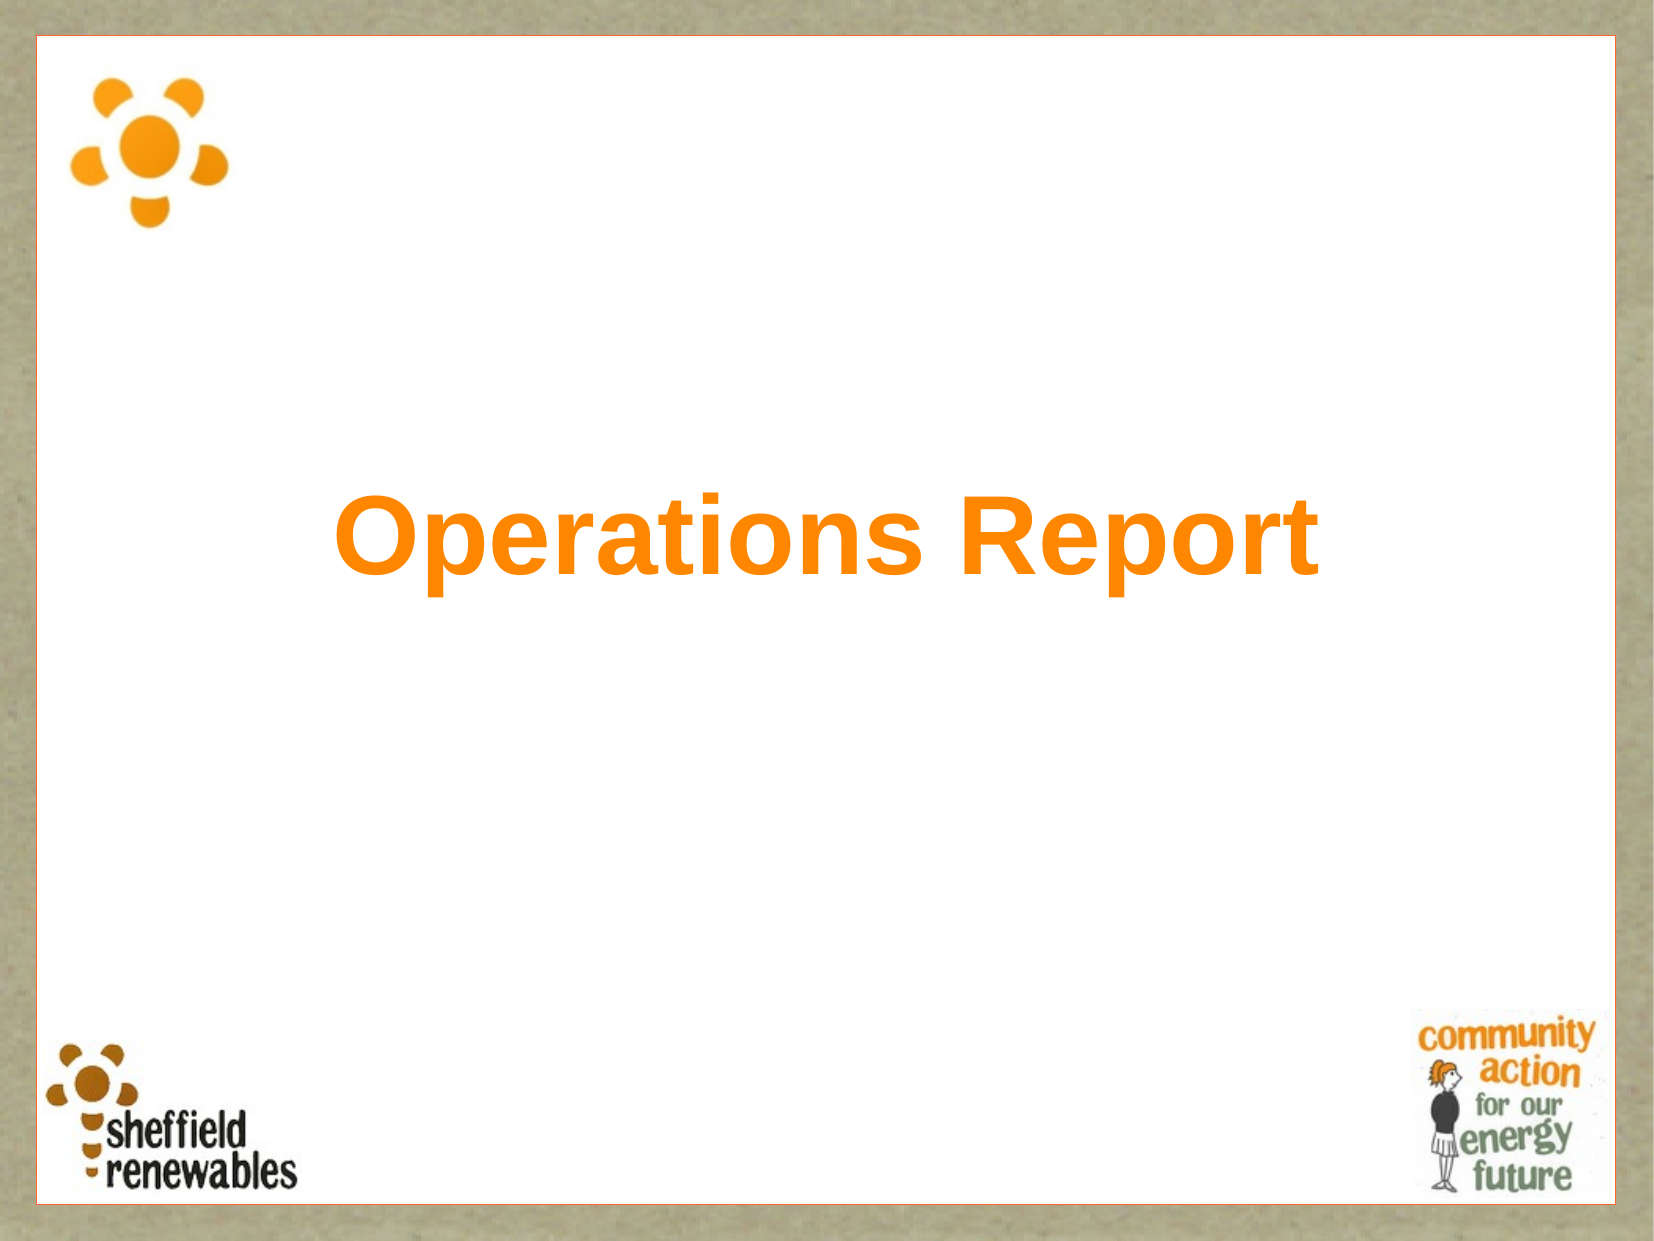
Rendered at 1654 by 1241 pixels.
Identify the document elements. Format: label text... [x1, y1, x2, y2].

text_box Operations Report [82, 49, 1571, 1010]
picture [0, 0, 1654, 1241]
